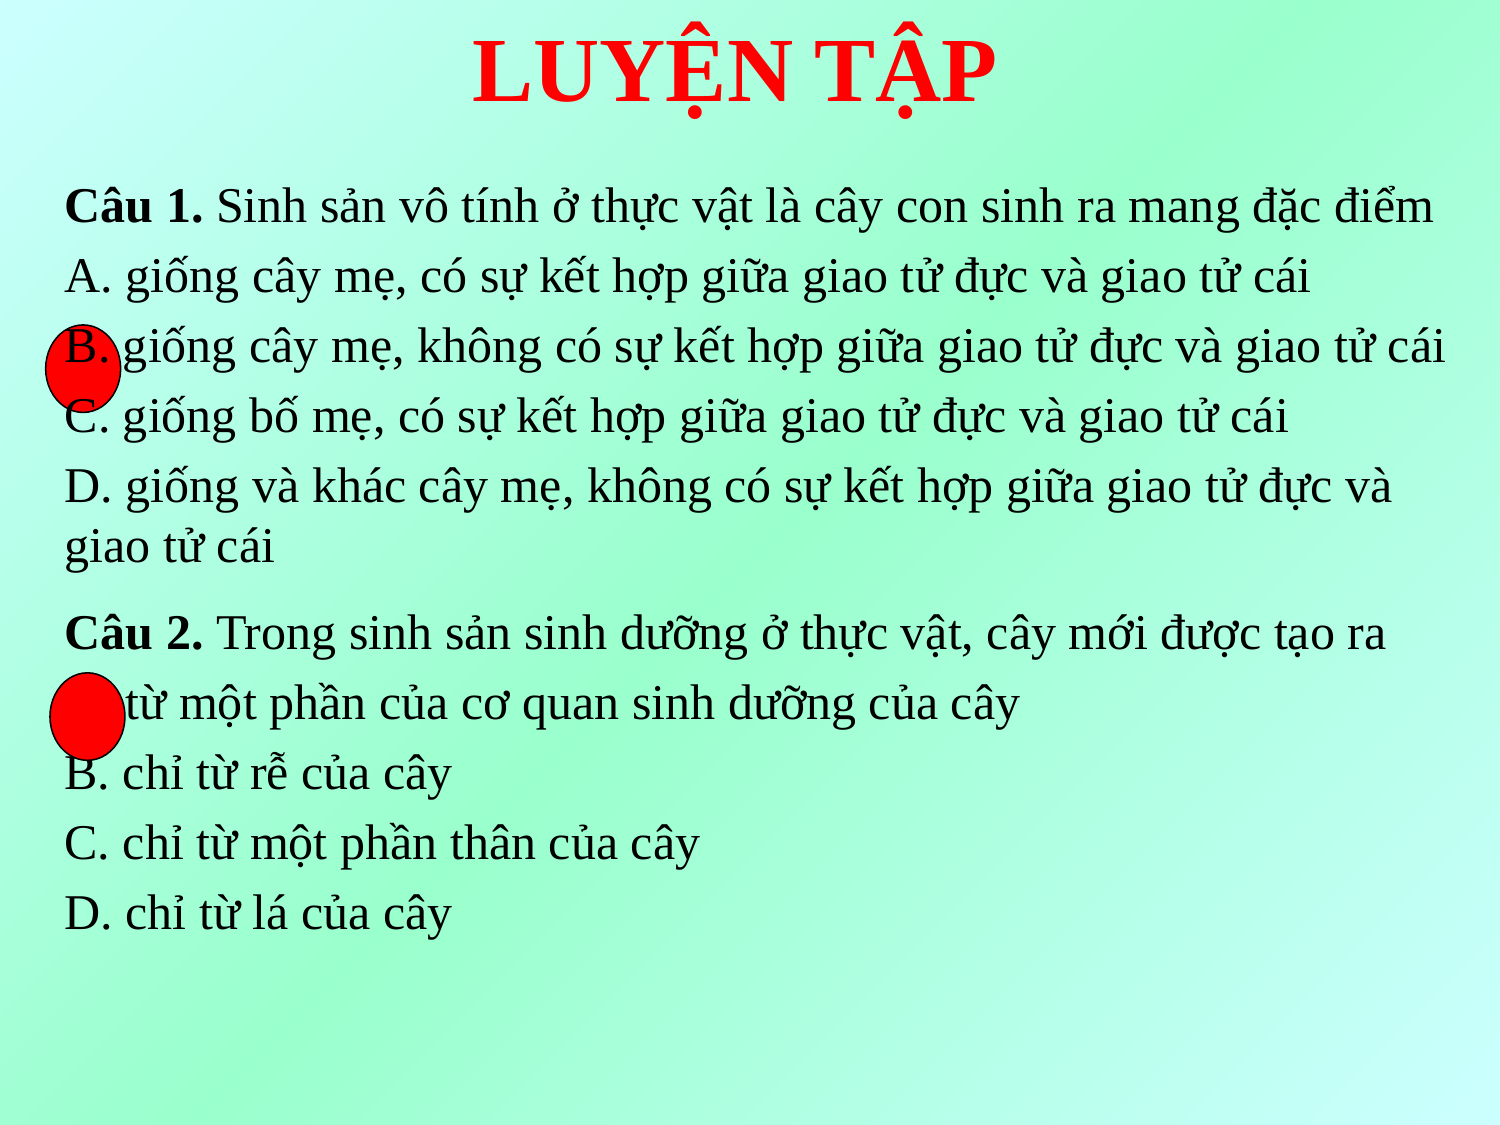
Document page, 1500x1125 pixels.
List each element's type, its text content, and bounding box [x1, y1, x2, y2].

text_box Câu 1. Sinh sản vô tính ở thực vật là cây con sinh ra mang đặc điểm A. giống cây mẹ, có sự kết hợp giữa giao tử đực và giao tử cái B. giống cây mẹ, không có sự kết hợp giữa giao tử đực và giao tử cái C. giống bố mẹ, có sự kết hợp giữa giao tử đực và giao tử cái D. giống và khác cây mẹ, không có sự kết hợp giữa giao tử đực và giao tử cái [49, 164, 1497, 580]
text_box [45, 350, 49, 387]
text_box [49, 672, 125, 761]
text_box Câu 2. Trong sinh sản sinh dưỡng ở thực vật, cây mới được tạo ra A. từ một phần của cơ quan sinh dưỡng của cây B. chỉ từ rễ của cây C. chỉ từ một phần thân của cây D. chỉ từ lá của cây [50, 592, 1438, 947]
text_box LUYỆN TẬP [50, 2, 1421, 127]
